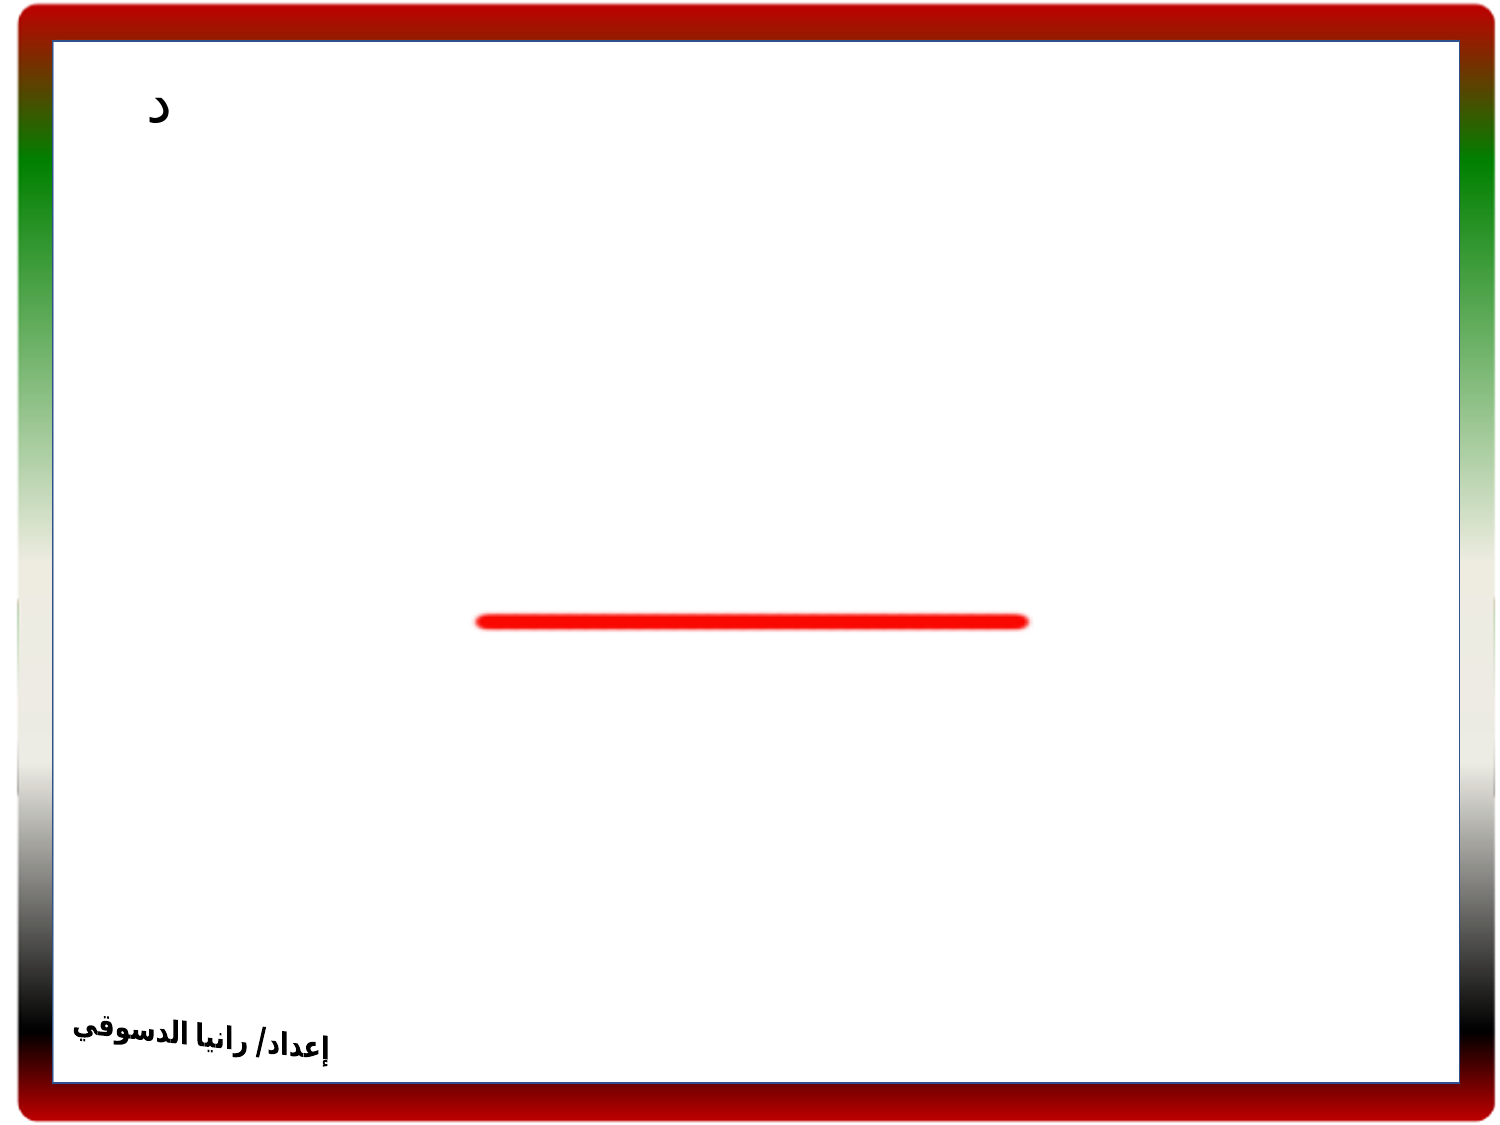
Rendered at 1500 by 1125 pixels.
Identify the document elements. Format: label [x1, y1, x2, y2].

list [57, 59, 1457, 1078]
picture [13, 0, 1500, 1125]
